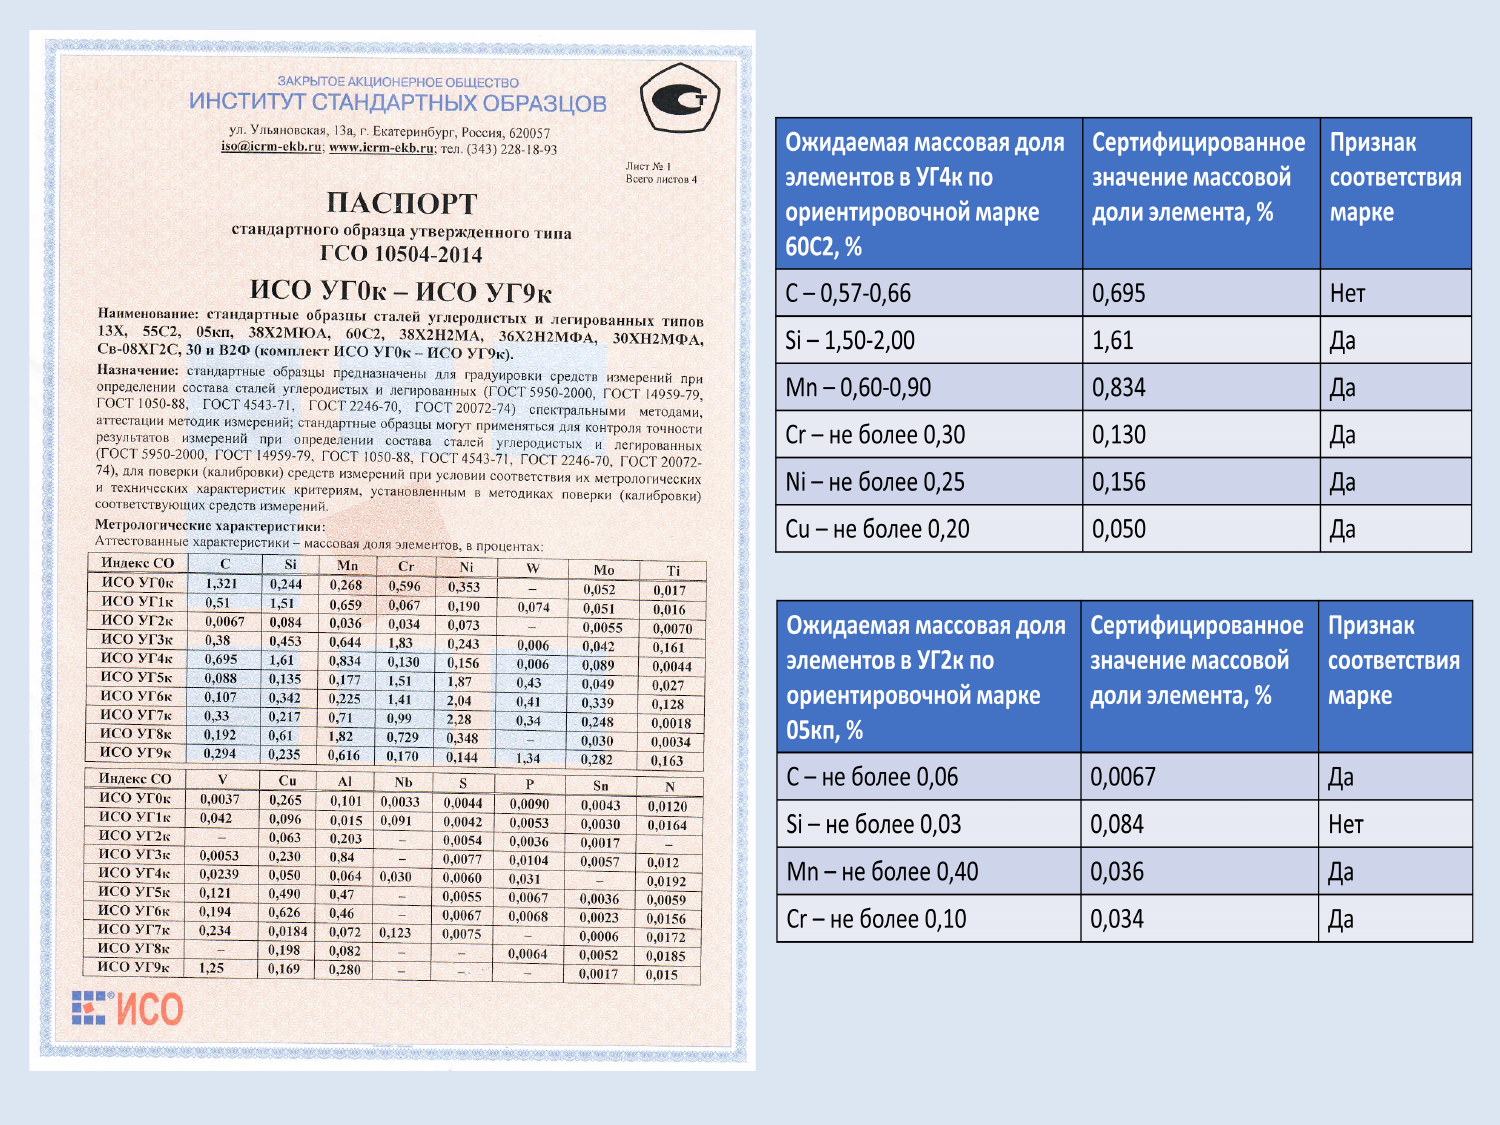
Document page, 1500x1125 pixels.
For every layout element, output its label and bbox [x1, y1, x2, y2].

picture [776, 597, 1474, 953]
picture [775, 114, 1473, 563]
list [29, 30, 756, 1071]
